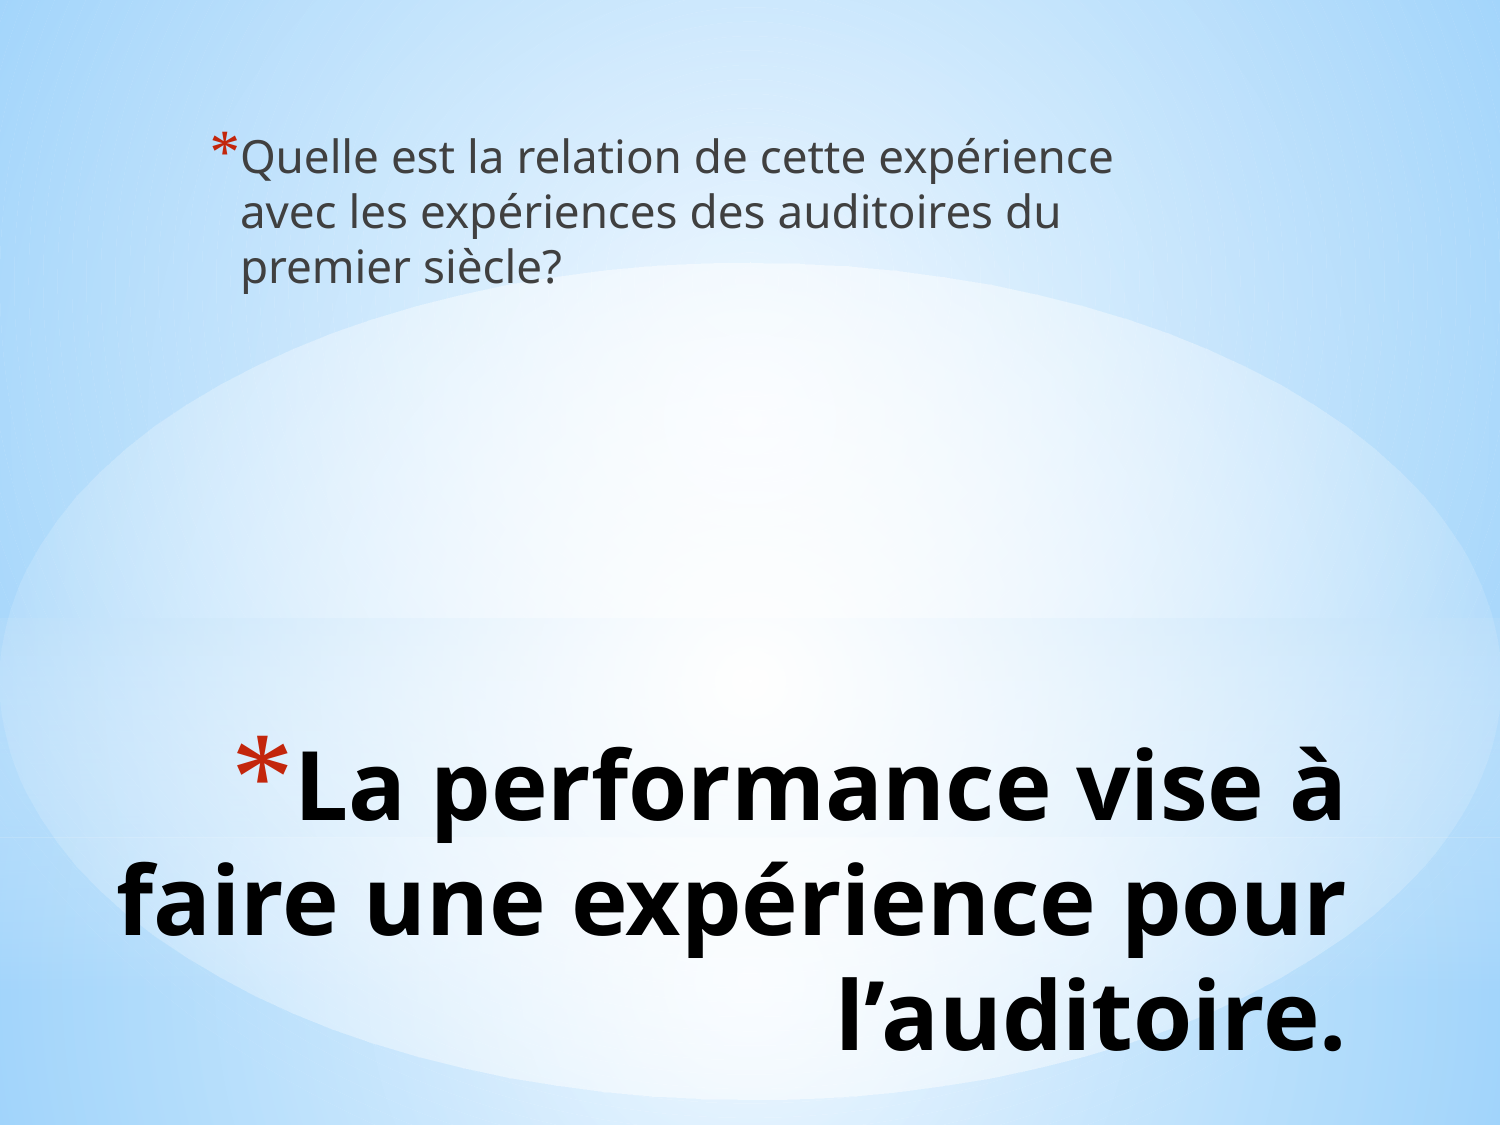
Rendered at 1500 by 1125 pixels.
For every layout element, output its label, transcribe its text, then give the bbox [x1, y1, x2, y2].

list Quelle est la relation de cette expérience avec les expériences des auditoires du premier siècle? [187, 120, 1238, 690]
title La performance vise à faire une expérience pour l’auditoire. [0, 717, 1363, 905]
